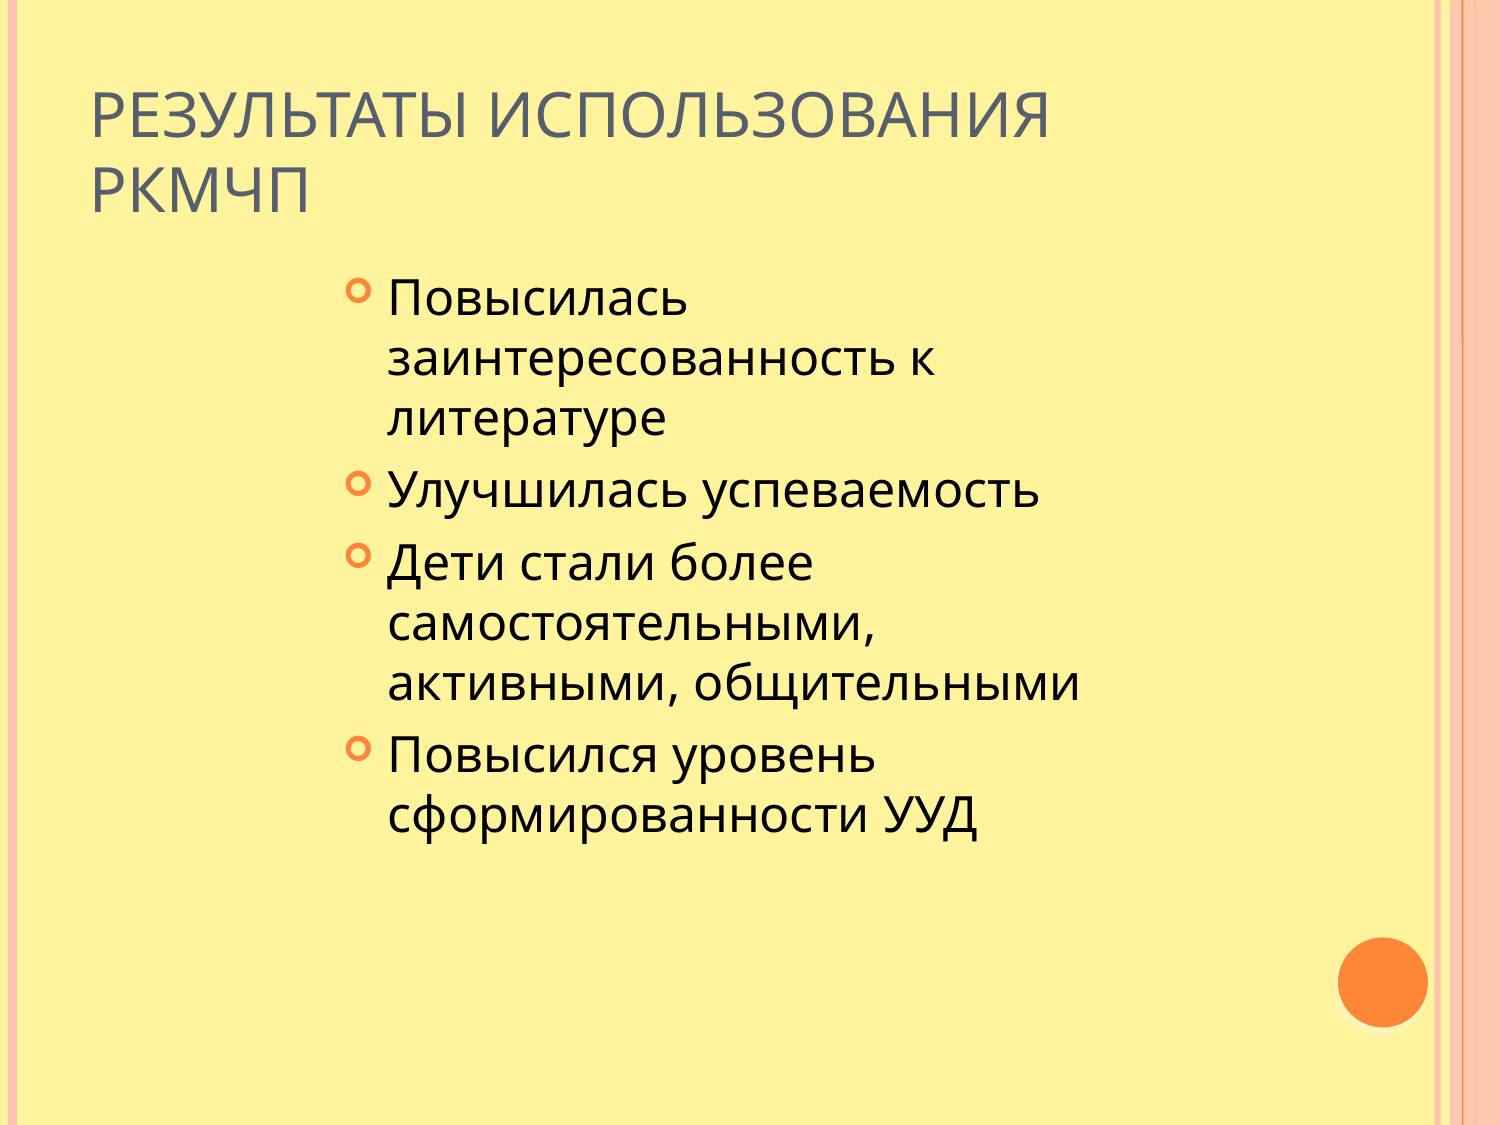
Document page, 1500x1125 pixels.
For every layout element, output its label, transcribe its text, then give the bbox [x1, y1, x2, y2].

title Результаты использования РКМЧП [75, 45, 1300, 233]
list Повысилась заинтересованность к литературе Улучшилась успеваемость Дети стали более самостоятельными, активными, общительными Повысился уровень сформированности УУД [328, 257, 1196, 1058]
